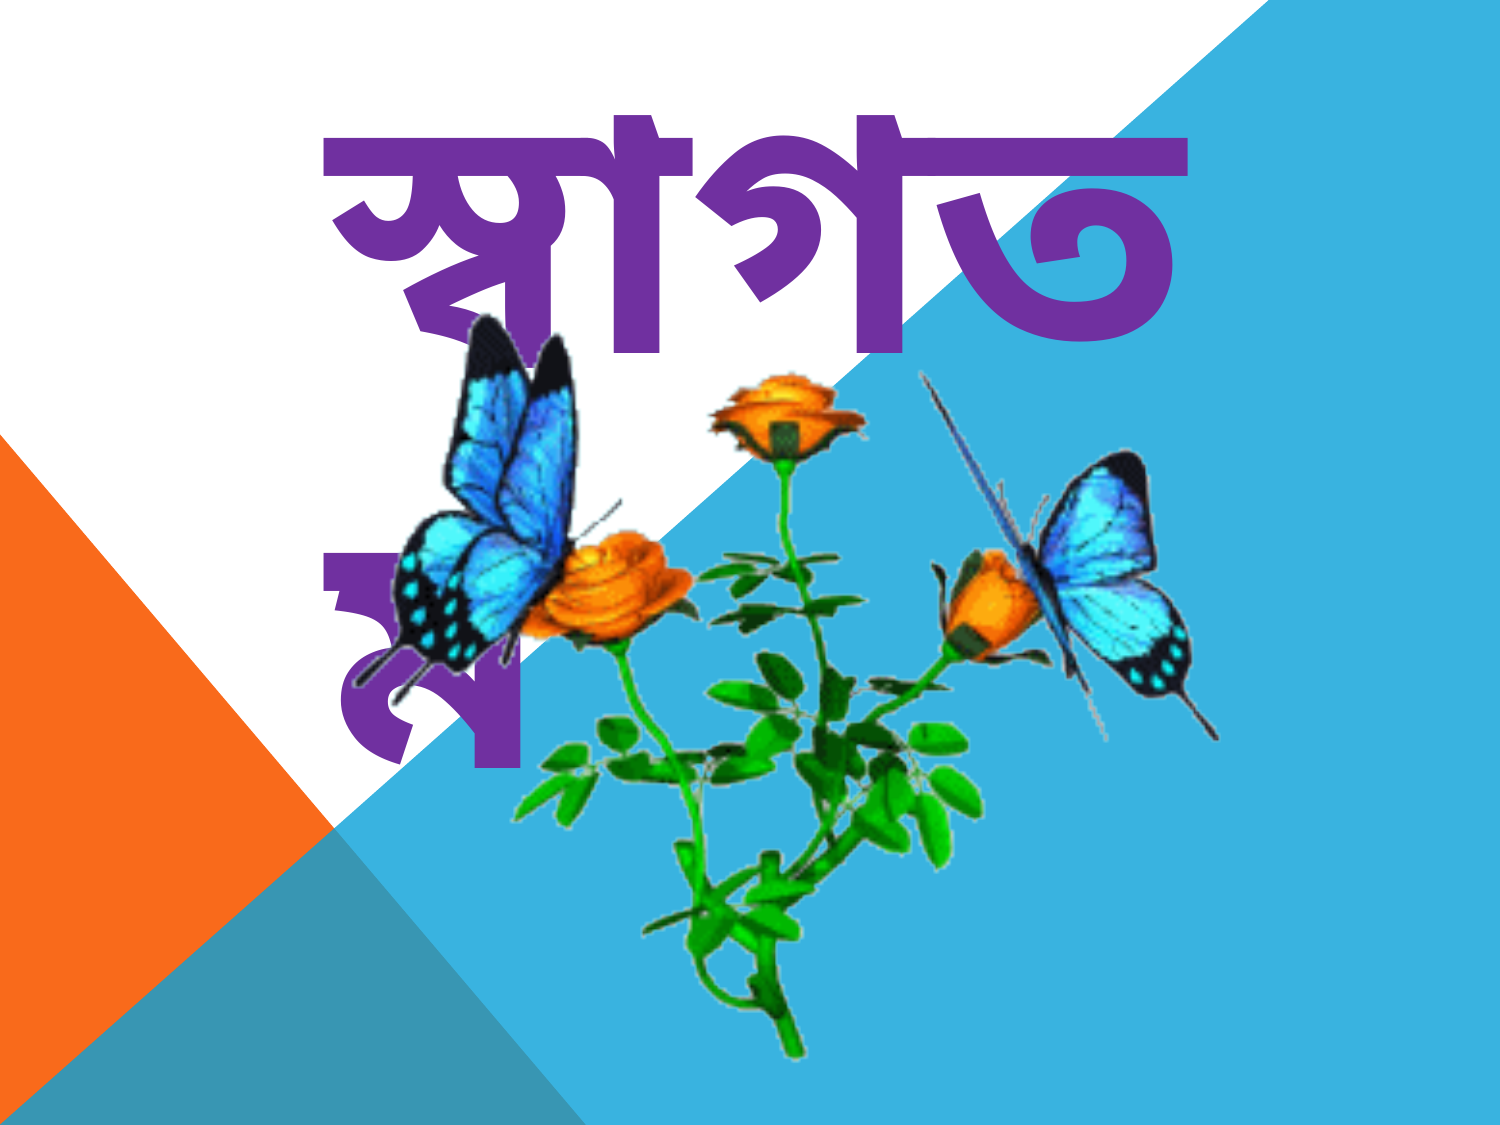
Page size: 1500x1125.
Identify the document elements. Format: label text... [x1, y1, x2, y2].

picture [299, 299, 1276, 1068]
text_box স্বাগতম [312, 0, 1200, 298]
